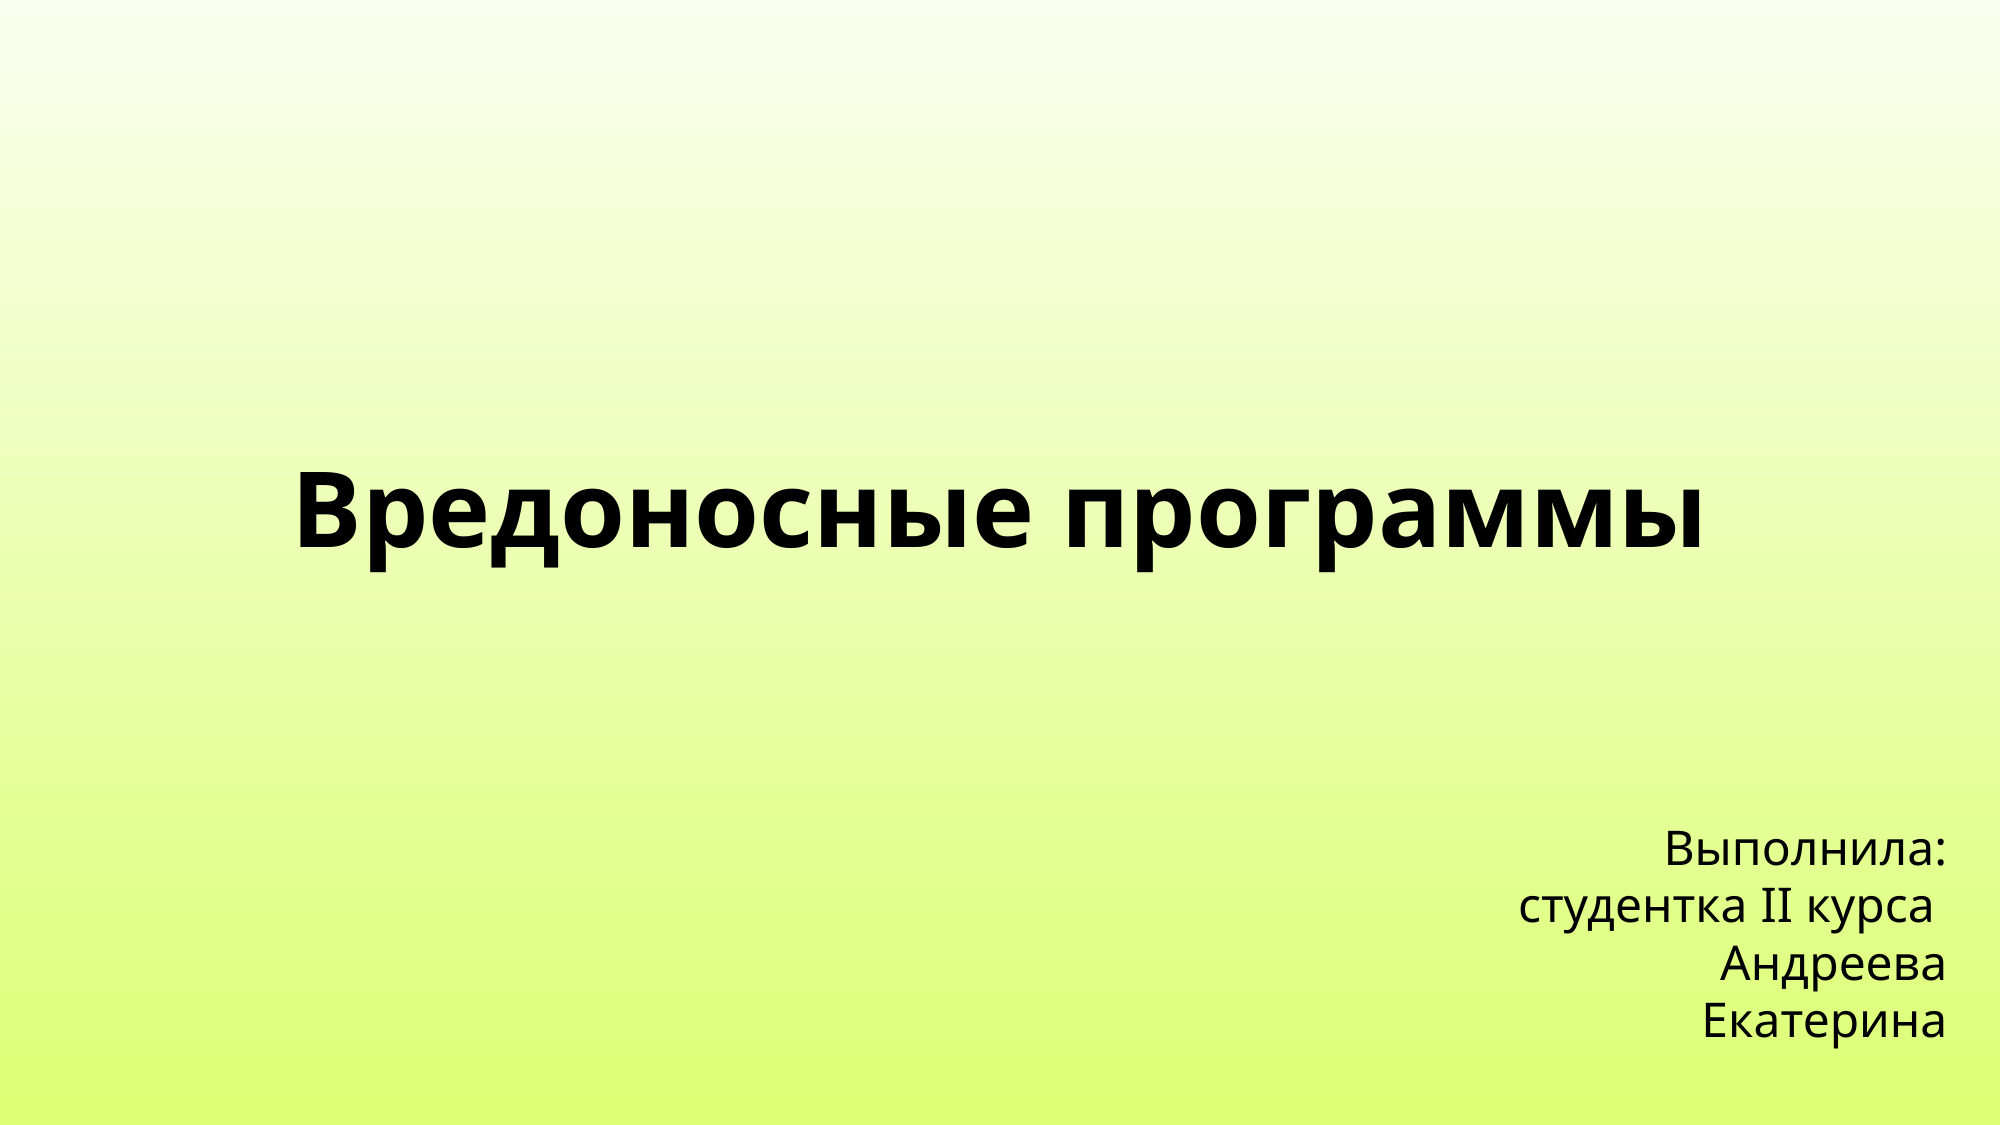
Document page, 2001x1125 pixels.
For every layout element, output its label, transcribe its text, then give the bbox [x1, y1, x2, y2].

subtitle Выполнила: студентка II курса Андреева Екатерина [1478, 810, 1963, 1019]
title Вредоносные программы [249, 393, 1750, 576]
